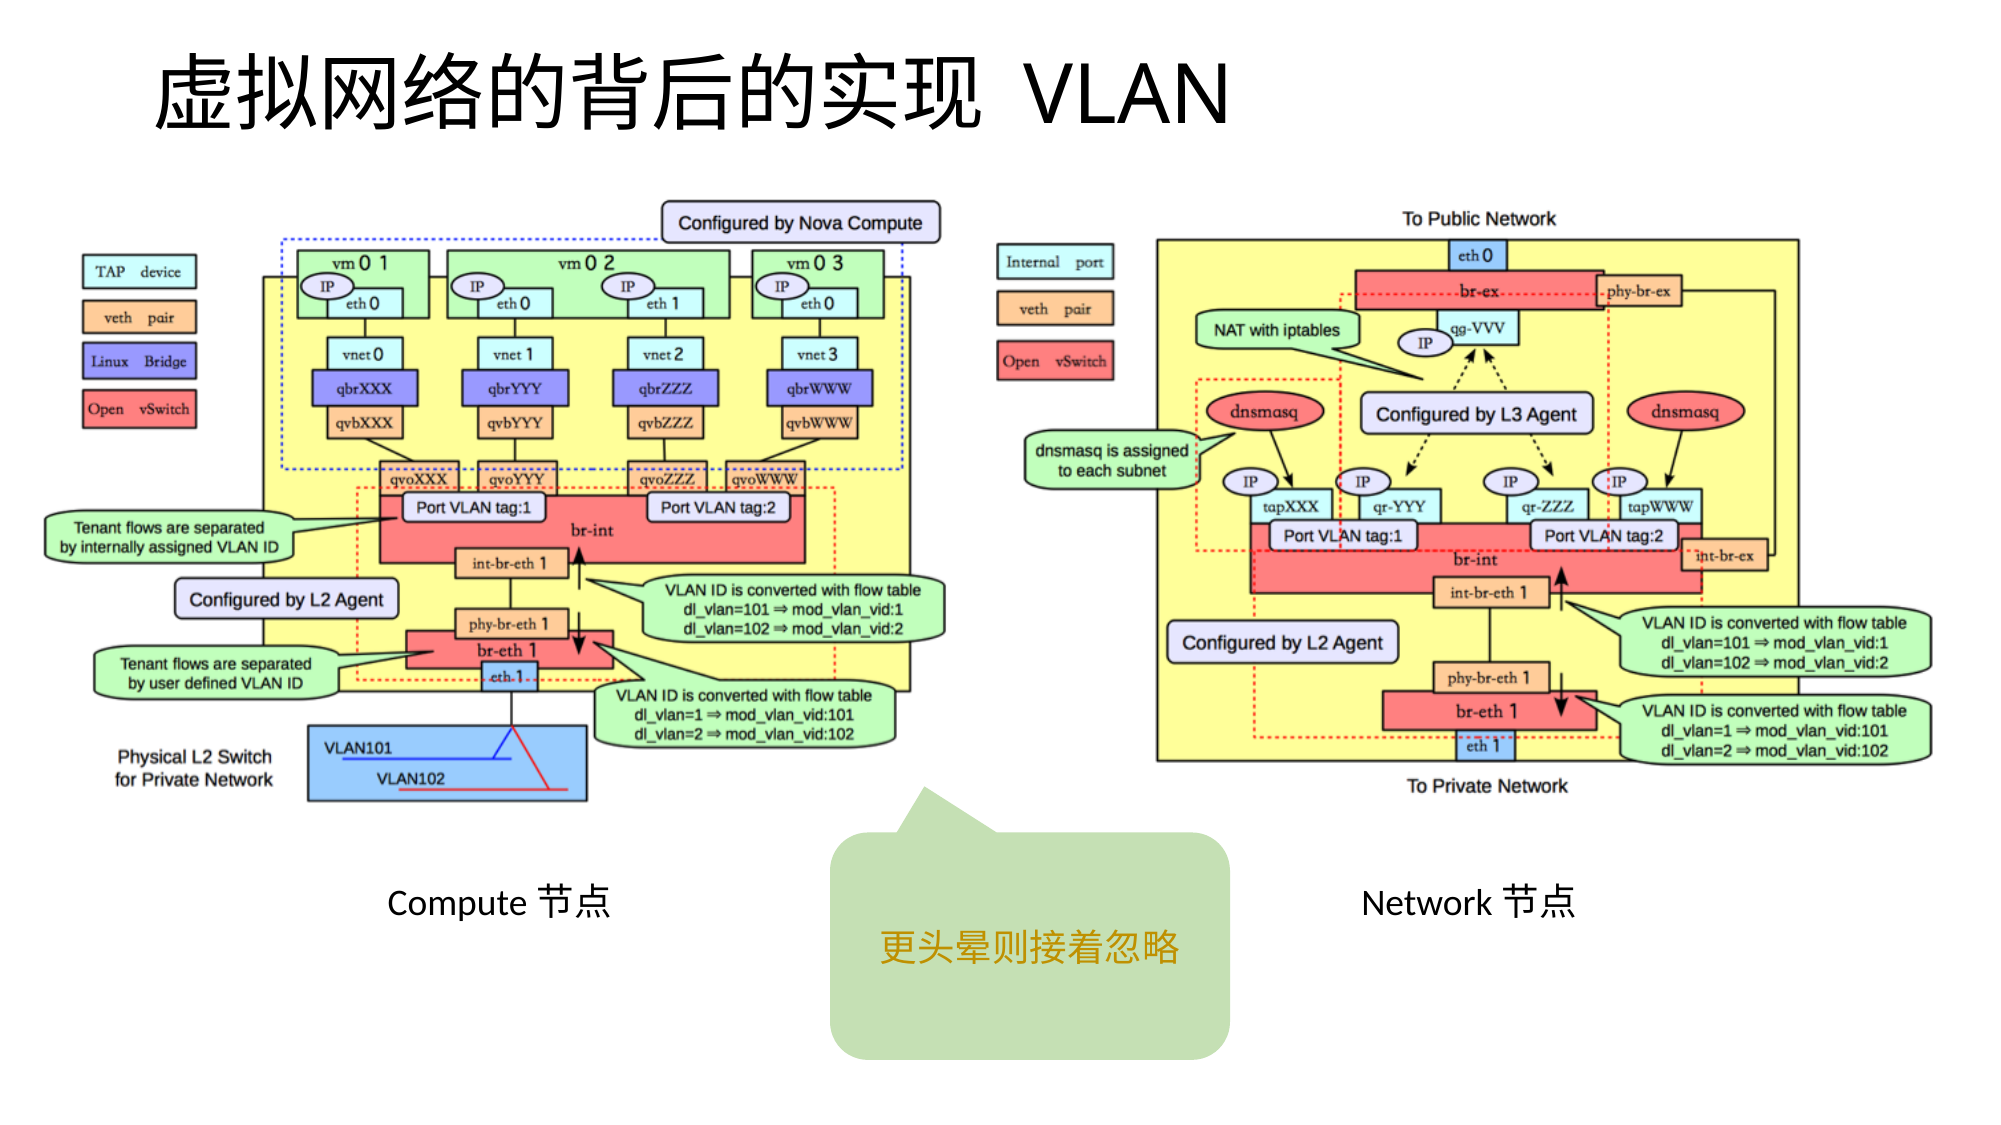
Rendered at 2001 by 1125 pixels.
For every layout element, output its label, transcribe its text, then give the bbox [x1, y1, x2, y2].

text_box Network节点 [1346, 870, 1592, 931]
picture [32, 188, 958, 815]
title 虚拟网络的背后的实现 VLAN [137, 59, 1863, 133]
text_box Compute节点 [372, 870, 627, 931]
picture [984, 188, 1945, 815]
text_box 更头晕则接着忽略 [828, 806, 1232, 1061]
